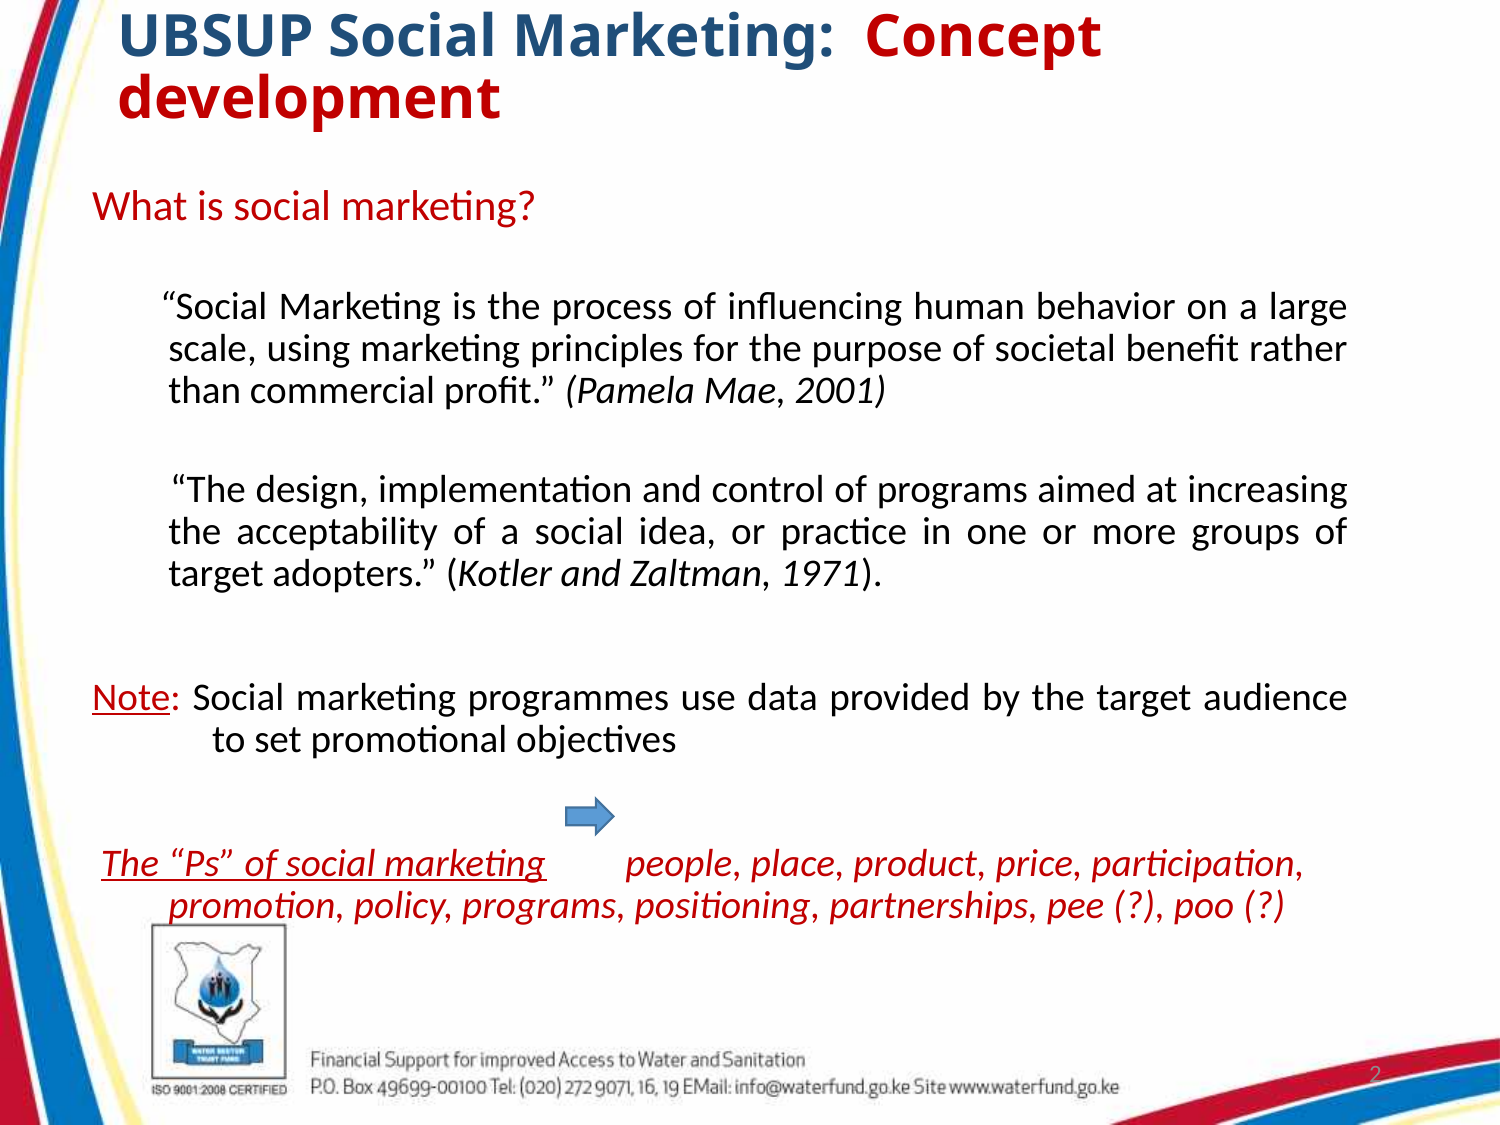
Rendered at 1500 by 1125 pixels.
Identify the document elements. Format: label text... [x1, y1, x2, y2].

slide_number 2 [1059, 1042, 1397, 1103]
title UBSUP Social Marketing: Concept development [102, 0, 1425, 138]
picture [0, 0, 1500, 1125]
list What is social marketing? “Social Marketing is the process of influencing human behavior on a large scale, using marketing principles for the purpose of societal benefit rather than commercial profit.” (Pamela Mae, 2001) “The design, implementation and control of programs aimed at increasing the acceptability of a social idea, or practice in one or more groups of target adopters.” (Kotler and Zaltman, 1971). Note: Social marketing programmes use data provided by the target audience to set promotional objectives The “Ps” of social marketing people, place, product, price, participation, promotion, policy, programs, positioning, partnerships, pee (?), poo (?) [77, 137, 1365, 945]
text_box [565, 796, 615, 837]
